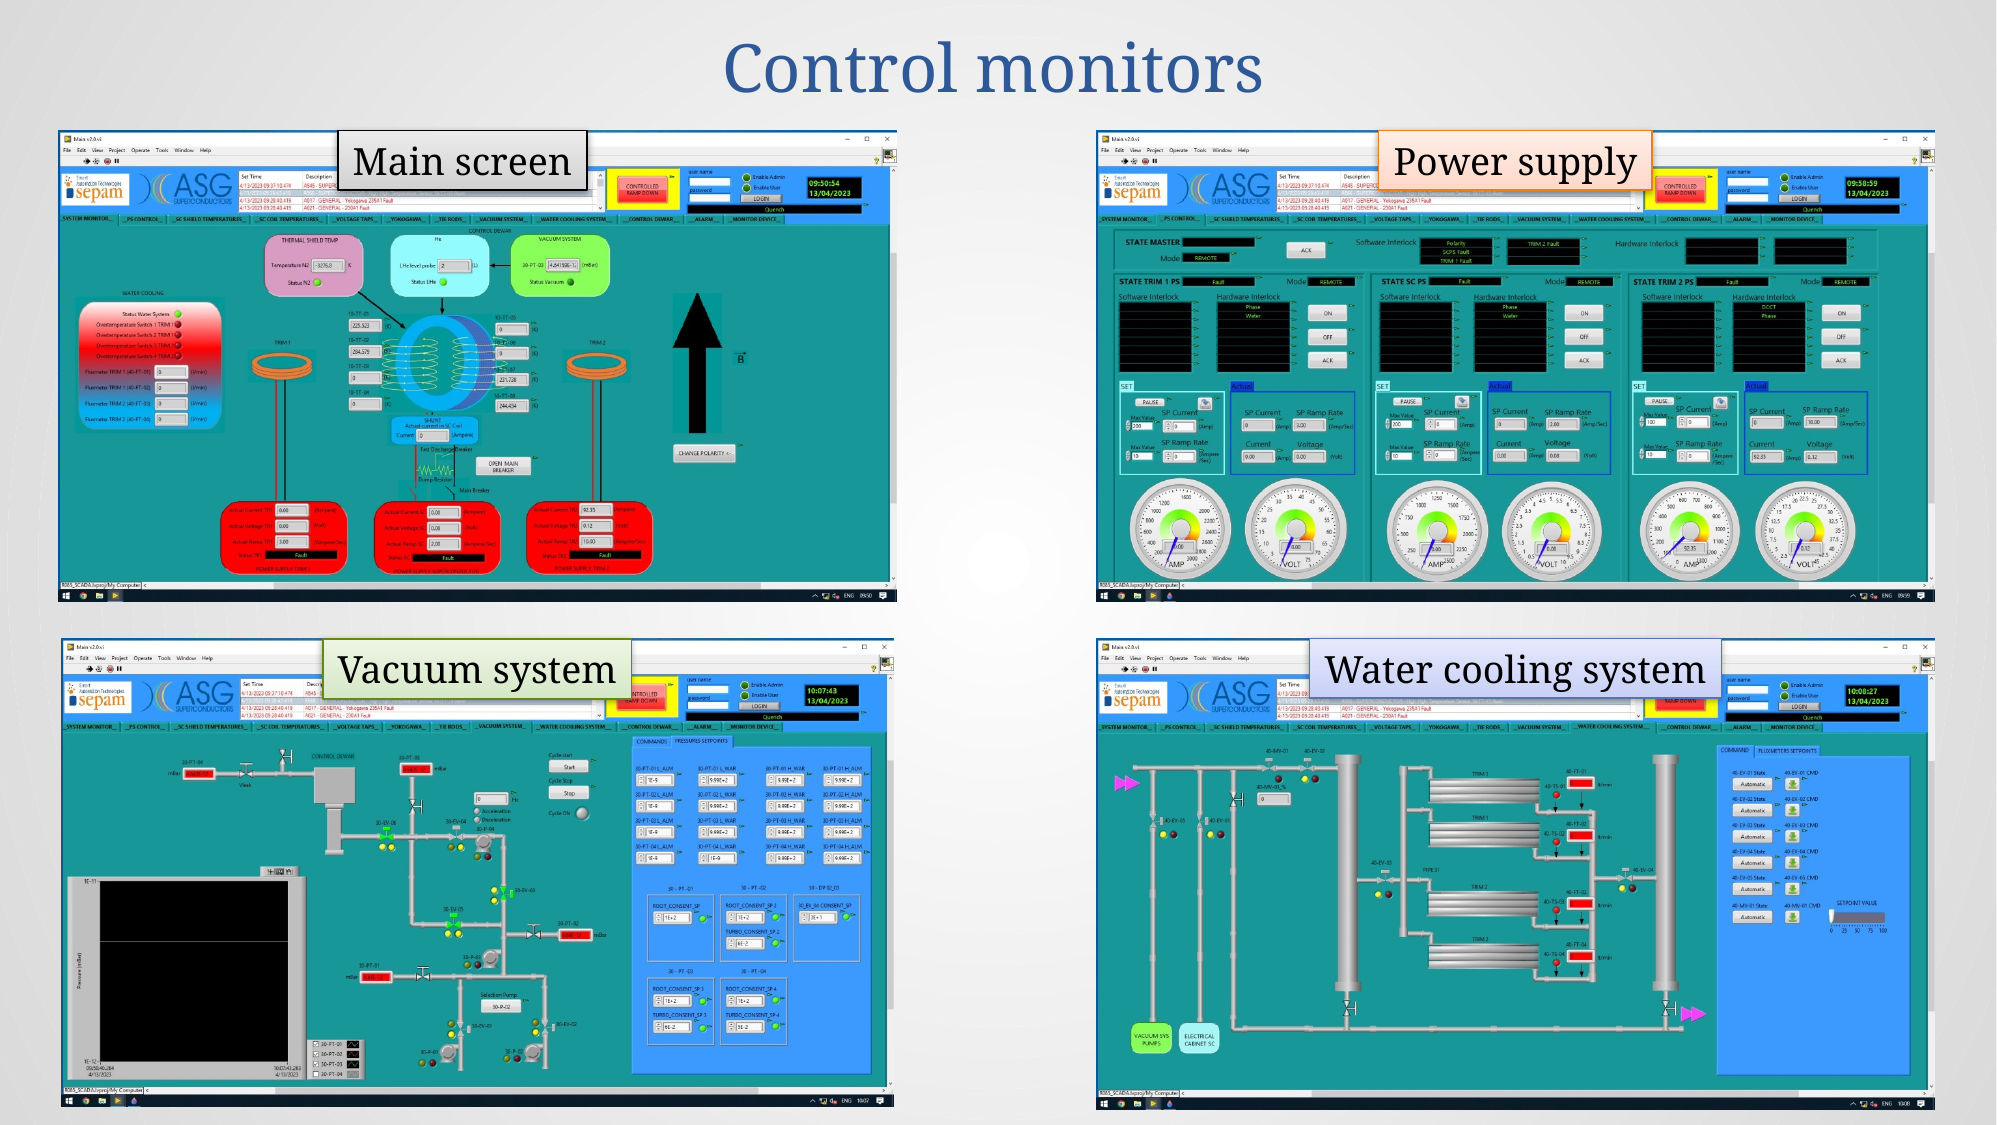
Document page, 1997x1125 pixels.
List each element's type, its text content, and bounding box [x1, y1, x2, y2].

picture [57, 130, 897, 603]
title Control monitors [0, 0, 1992, 114]
picture [1096, 130, 1935, 603]
picture [60, 638, 894, 1107]
picture [1096, 638, 1935, 1111]
